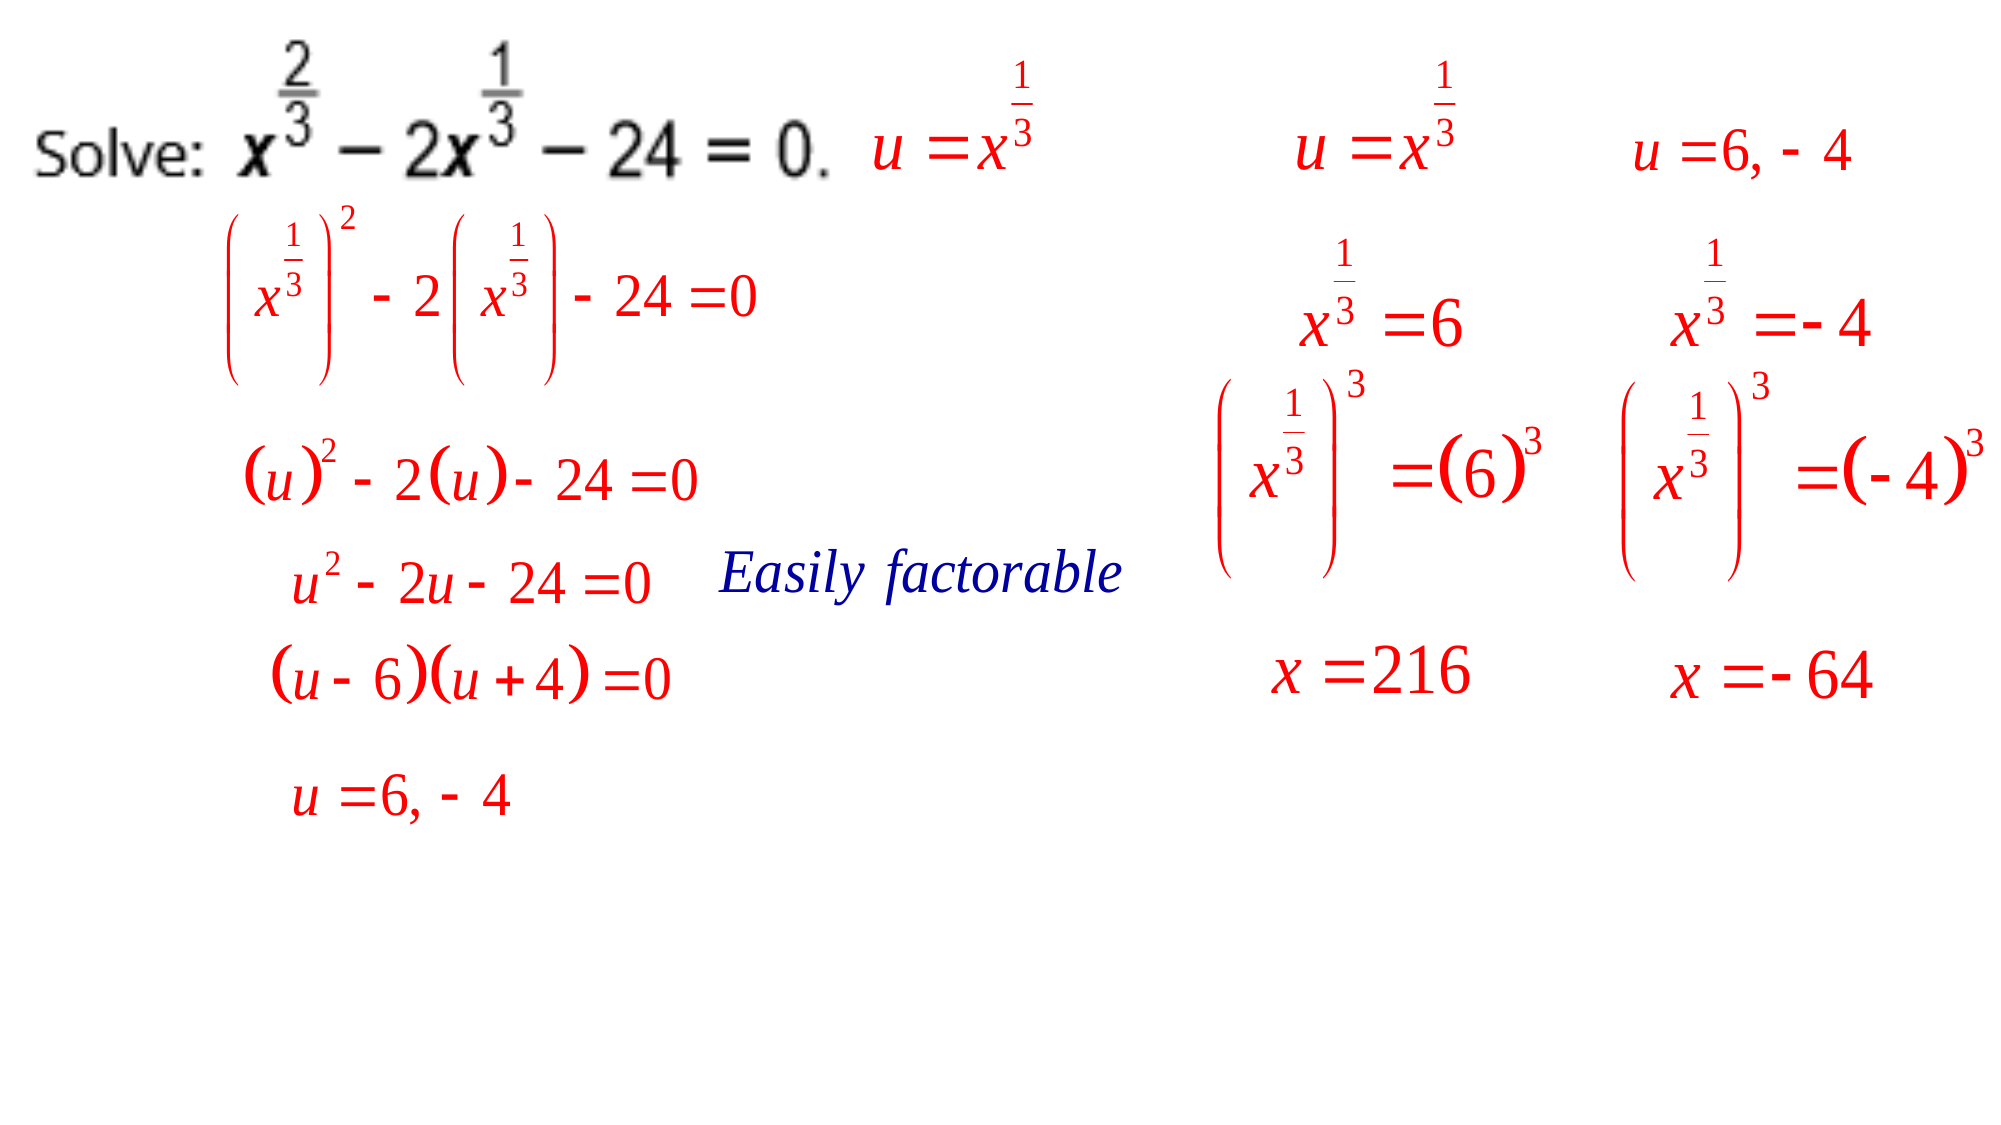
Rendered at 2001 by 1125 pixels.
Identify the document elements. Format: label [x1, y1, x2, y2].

text_box [863, 43, 1048, 188]
text_box [262, 632, 683, 736]
text_box [215, 187, 766, 399]
text_box [1625, 113, 1862, 197]
text_box [284, 758, 521, 842]
text_box [284, 536, 661, 619]
text_box [1287, 221, 1472, 347]
text_box [1286, 43, 1471, 188]
text_box [1259, 627, 1483, 712]
text_box [1657, 221, 1882, 350]
text_box [1203, 347, 1556, 594]
text_box [1608, 350, 1994, 596]
text_box [709, 535, 1135, 619]
picture [20, 8, 864, 223]
text_box [236, 422, 710, 537]
text_box [1658, 632, 1882, 717]
